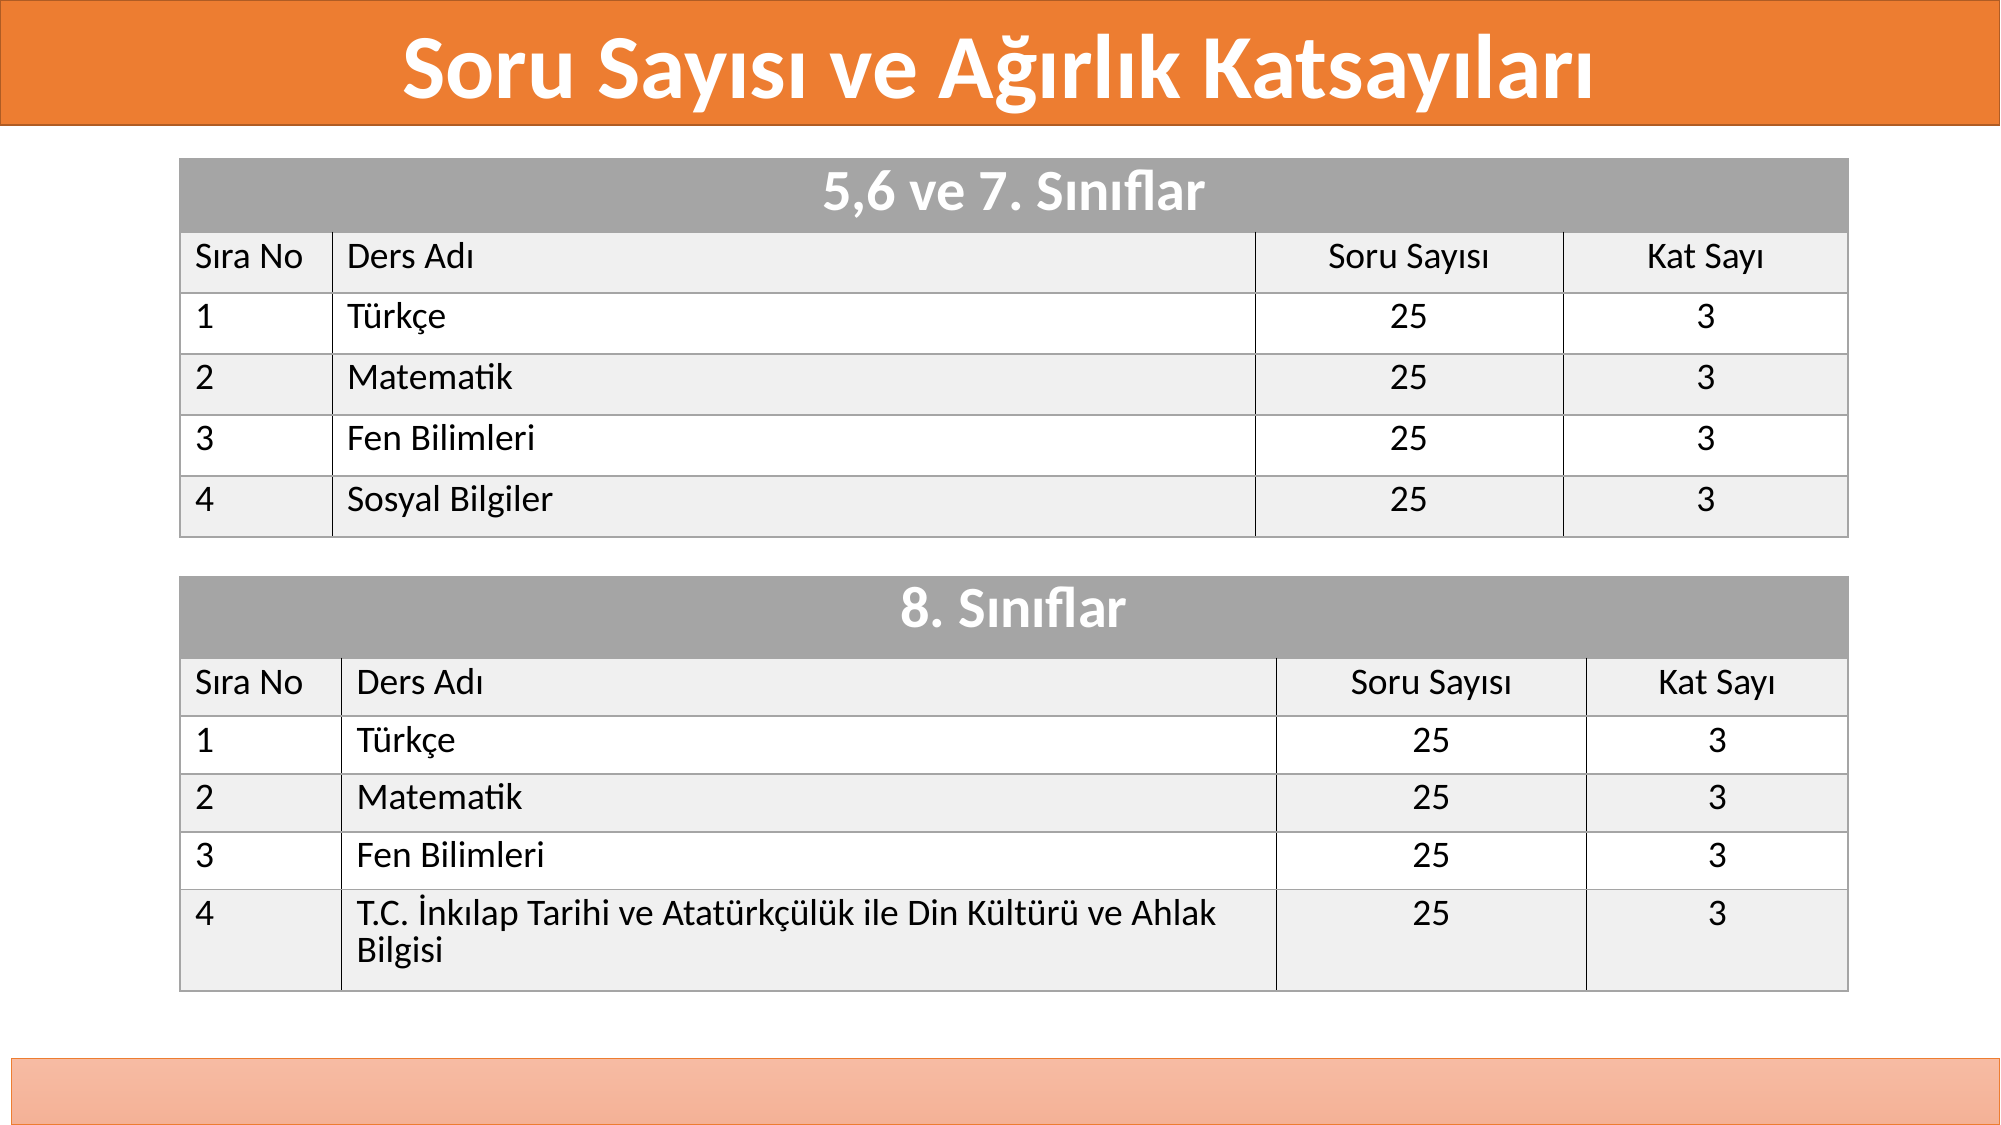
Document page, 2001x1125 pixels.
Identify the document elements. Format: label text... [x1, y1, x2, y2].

table_cell 25 [1256, 477, 1563, 536]
table_cell 3 [1564, 416, 1847, 475]
table_cell 4 [181, 477, 332, 536]
table_cell 4 [181, 890, 341, 990]
table_cell Sıra No [181, 233, 332, 292]
table_cell 25 [1277, 775, 1586, 831]
table_cell Türkçe [333, 294, 1255, 353]
table_cell Matematik [342, 775, 1276, 831]
table_cell Kat Sayı [1564, 233, 1847, 292]
table_cell 25 [1277, 890, 1586, 990]
table_cell Ders Adı [333, 233, 1255, 292]
table_header 5,6 ve 7. Sınıflar [181, 160, 1847, 232]
table_cell 25 [1277, 833, 1586, 889]
table_cell Fen Bilimleri [333, 416, 1255, 475]
table_cell 1 [181, 717, 341, 773]
table_cell 3 [1587, 833, 1847, 889]
table_cell 25 [1256, 294, 1563, 353]
text_box [11, 1058, 2000, 1125]
table_cell Kat Sayı [1587, 659, 1847, 715]
table_cell 25 [1256, 355, 1563, 414]
table_cell Soru Sayısı [1256, 233, 1563, 292]
table_cell 25 [1256, 416, 1563, 475]
table_cell 25 [1277, 717, 1586, 773]
table_cell Matematik [333, 355, 1255, 414]
table_cell Soru Sayısı [1277, 659, 1586, 715]
table_header 8. Sınıflar [181, 578, 1847, 658]
table_cell Sosyal Bilgiler [333, 477, 1255, 536]
table_cell 1 [181, 294, 332, 353]
table_cell T.C. İnkılap Tarihi ve Atatürkçülük ile Din Kültürü ve Ahlak Bilgisi [342, 890, 1276, 990]
table_cell 3 [181, 416, 332, 475]
text_box Soru Sayısı ve Ağırlık Katsayıları [0, 0, 2000, 126]
table_cell 3 [1564, 355, 1847, 414]
table_cell 3 [1587, 775, 1847, 831]
table_cell Sıra No [181, 659, 341, 715]
table_cell 3 [1587, 717, 1847, 773]
table_cell Ders Adı [342, 659, 1276, 715]
table_cell 2 [181, 775, 341, 831]
table_cell Fen Bilimleri [342, 833, 1276, 889]
table_cell 3 [181, 833, 341, 889]
table_cell Türkçe [342, 717, 1276, 773]
table_cell 3 [1564, 294, 1847, 353]
table_cell 3 [1564, 477, 1847, 536]
table_cell 2 [181, 355, 332, 414]
table_cell 3 [1587, 890, 1847, 990]
